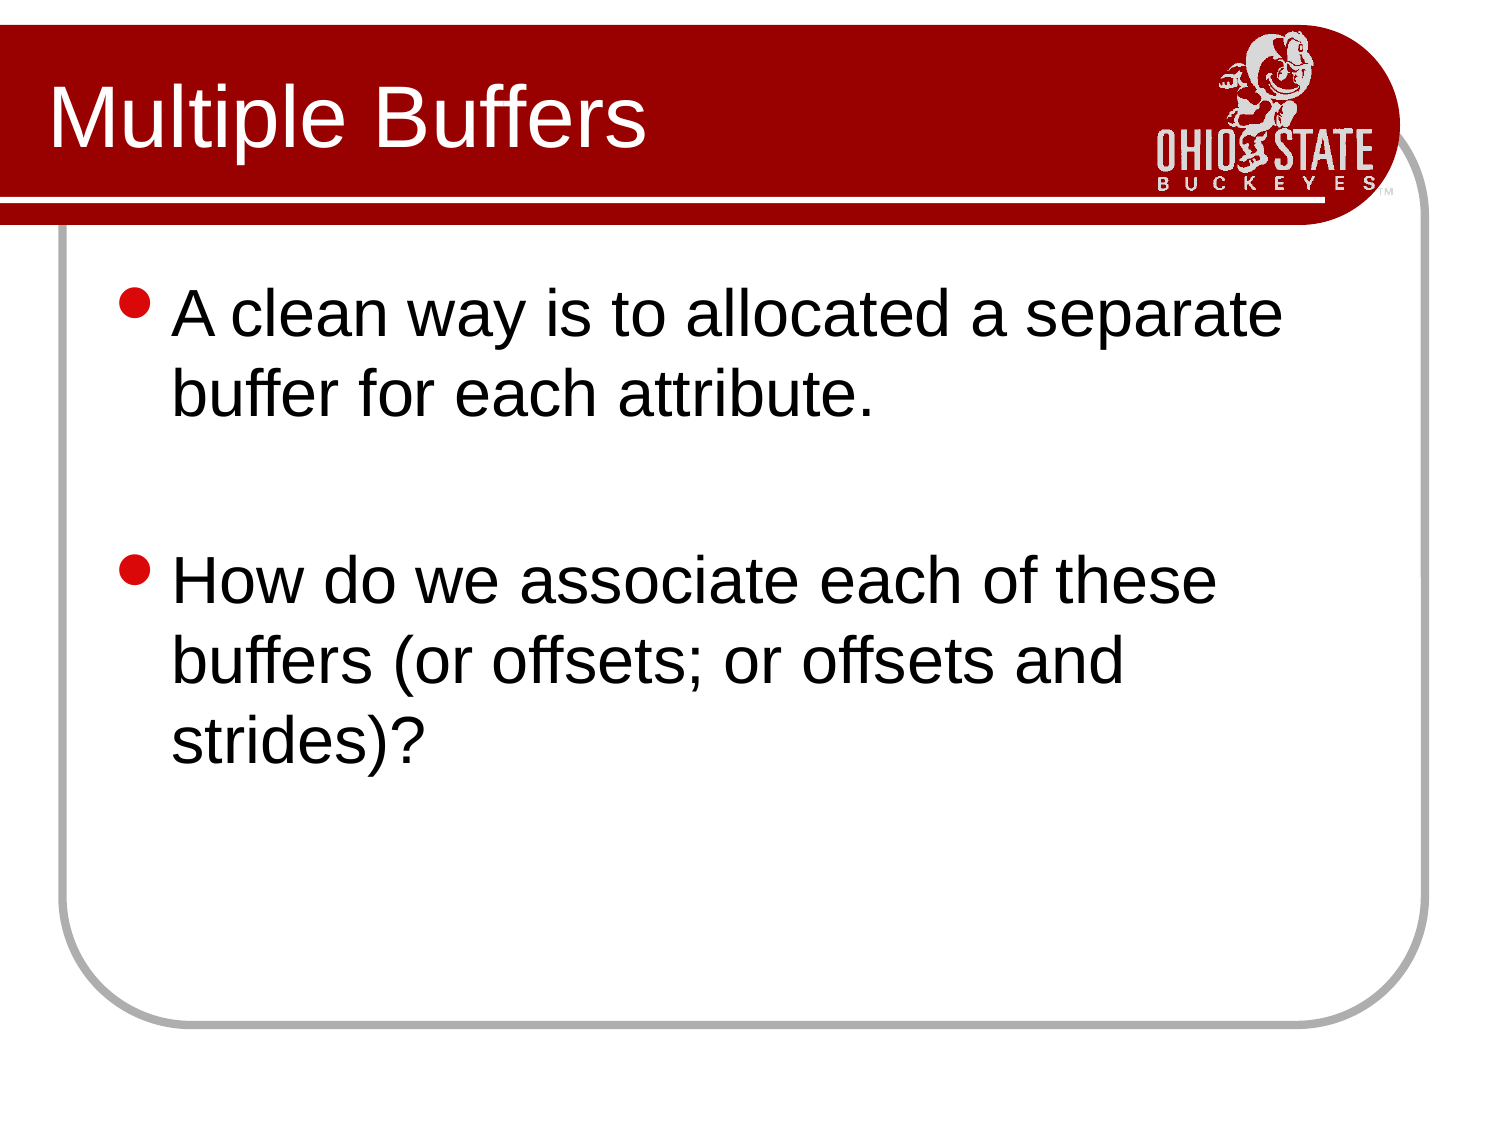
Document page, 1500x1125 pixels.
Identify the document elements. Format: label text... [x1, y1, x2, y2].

title Multiple Buffers [31, 37, 1201, 188]
list A clean way is to allocated a separate buffer for each attribute. How do we associate each of these buffers (or offsets; or offsets and strides)? [99, 262, 1401, 988]
